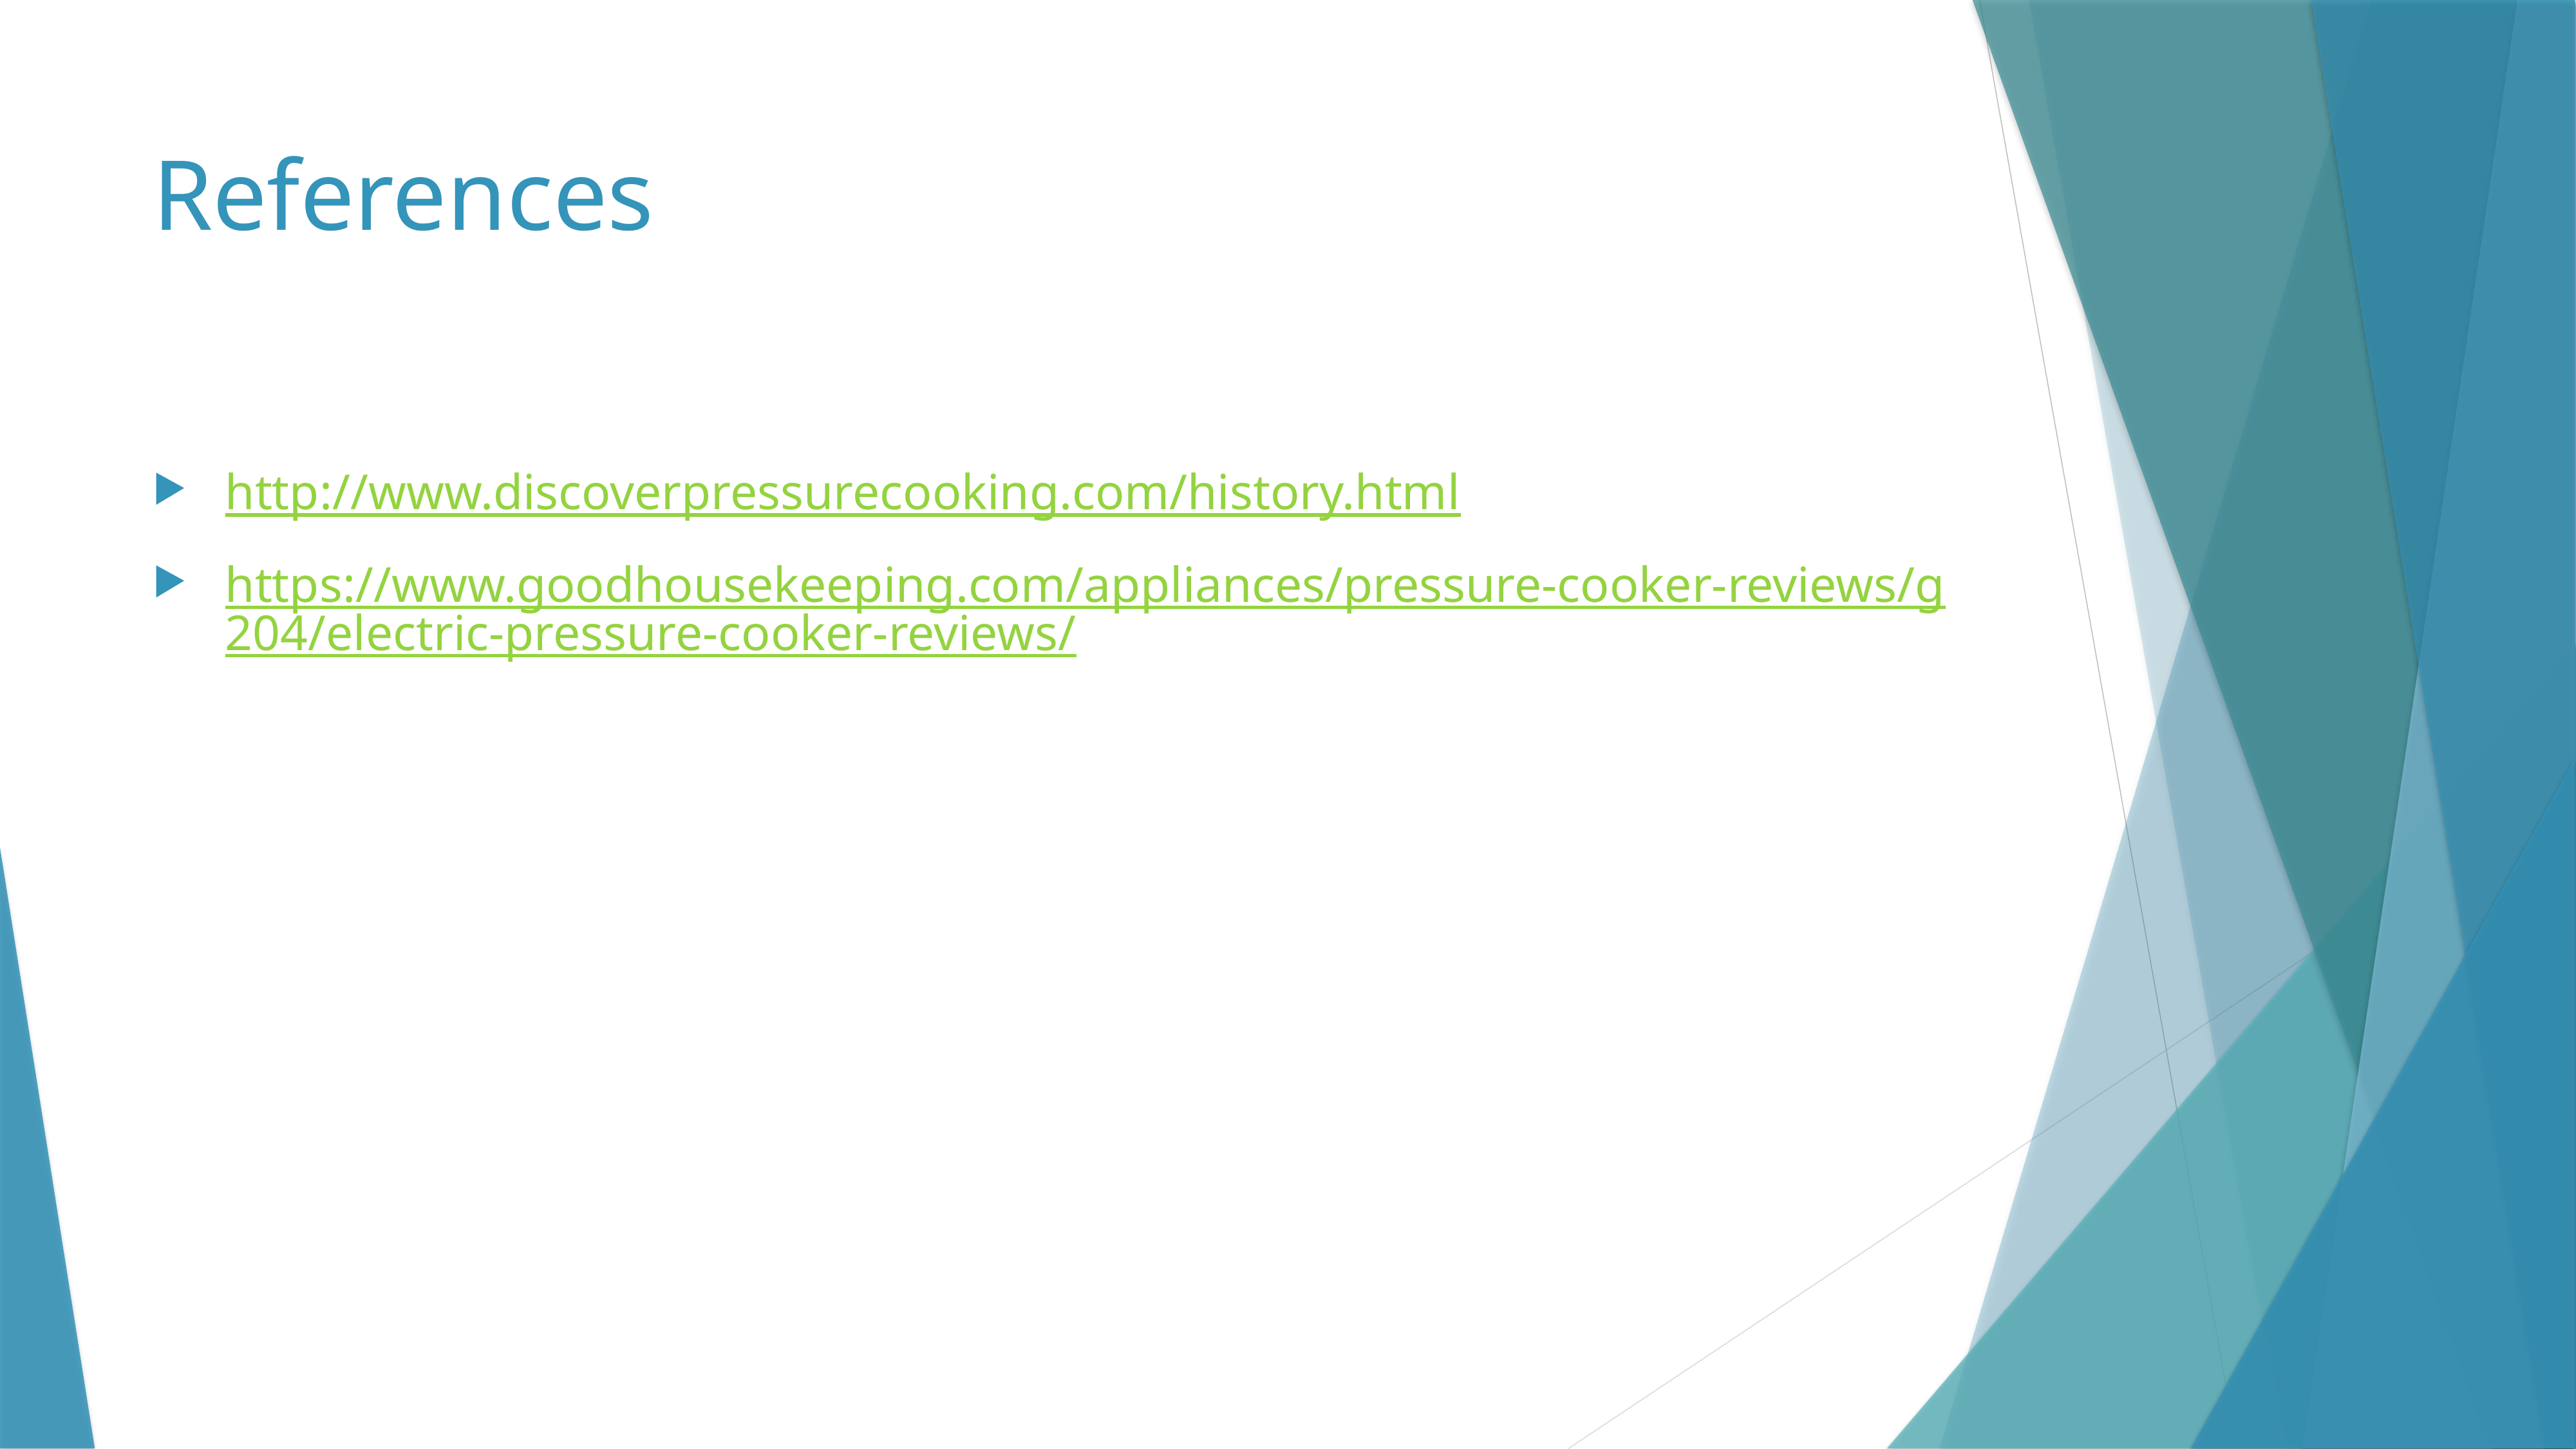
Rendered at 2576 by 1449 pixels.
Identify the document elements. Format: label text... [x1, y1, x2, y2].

title References [143, 129, 1959, 408]
list http://www.discoverpressurecooking.com/history.html https://www.goodhousekeeping.com/appliances/pressure-cooker-reviews/g204/electric-pressure-cooker-reviews/ [143, 456, 1959, 1276]
